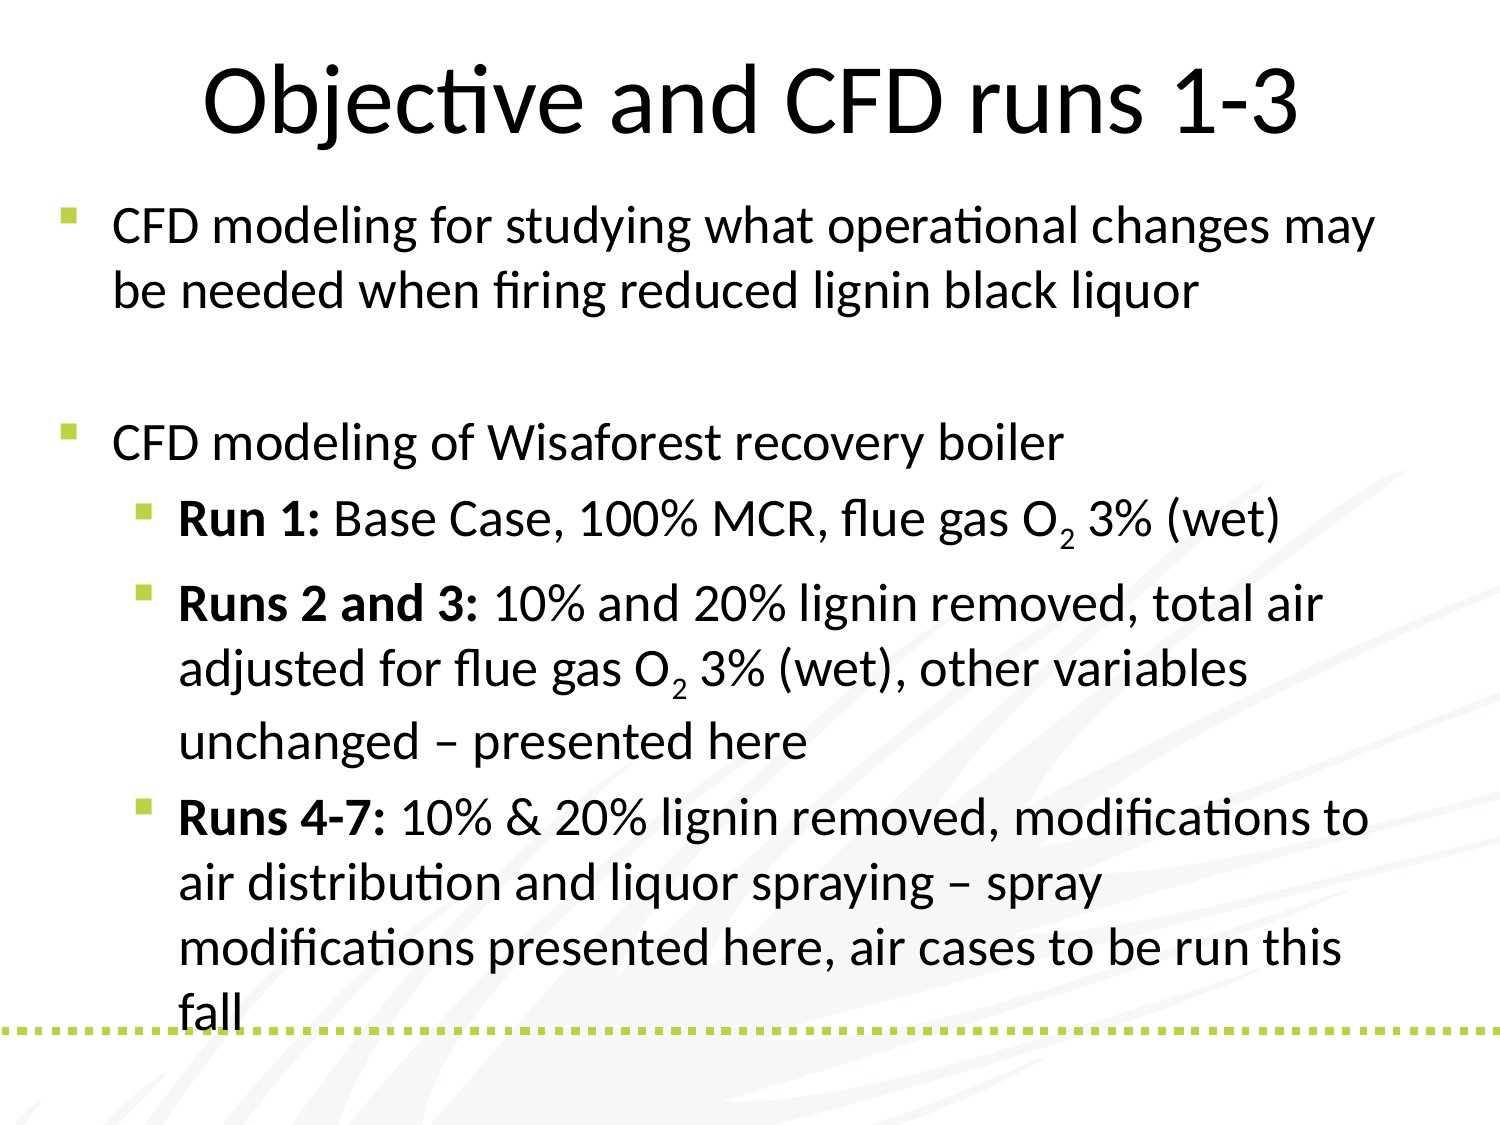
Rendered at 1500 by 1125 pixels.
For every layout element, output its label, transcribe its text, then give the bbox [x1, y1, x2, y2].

title Objective and CFD runs 1-3 [76, 0, 1427, 188]
text_box CFD modeling for studying what operational changes may be needed when firing reduced lignin black liquor CFD modeling of Wisaforest recovery boiler Run 1: Base Case, 100% MCR, flue gas O2 3% (wet) Runs 2 and 3: 10% and 20% lignin removed, total air adjusted for flue gas O2 3% (wet), other variables unchanged – presented here Runs 4-7: 10% & 20% lignin removed, modifications to air distribution and liquor spraying – spray modifications presented here, air cases to be run this fall [41, 219, 1418, 1012]
